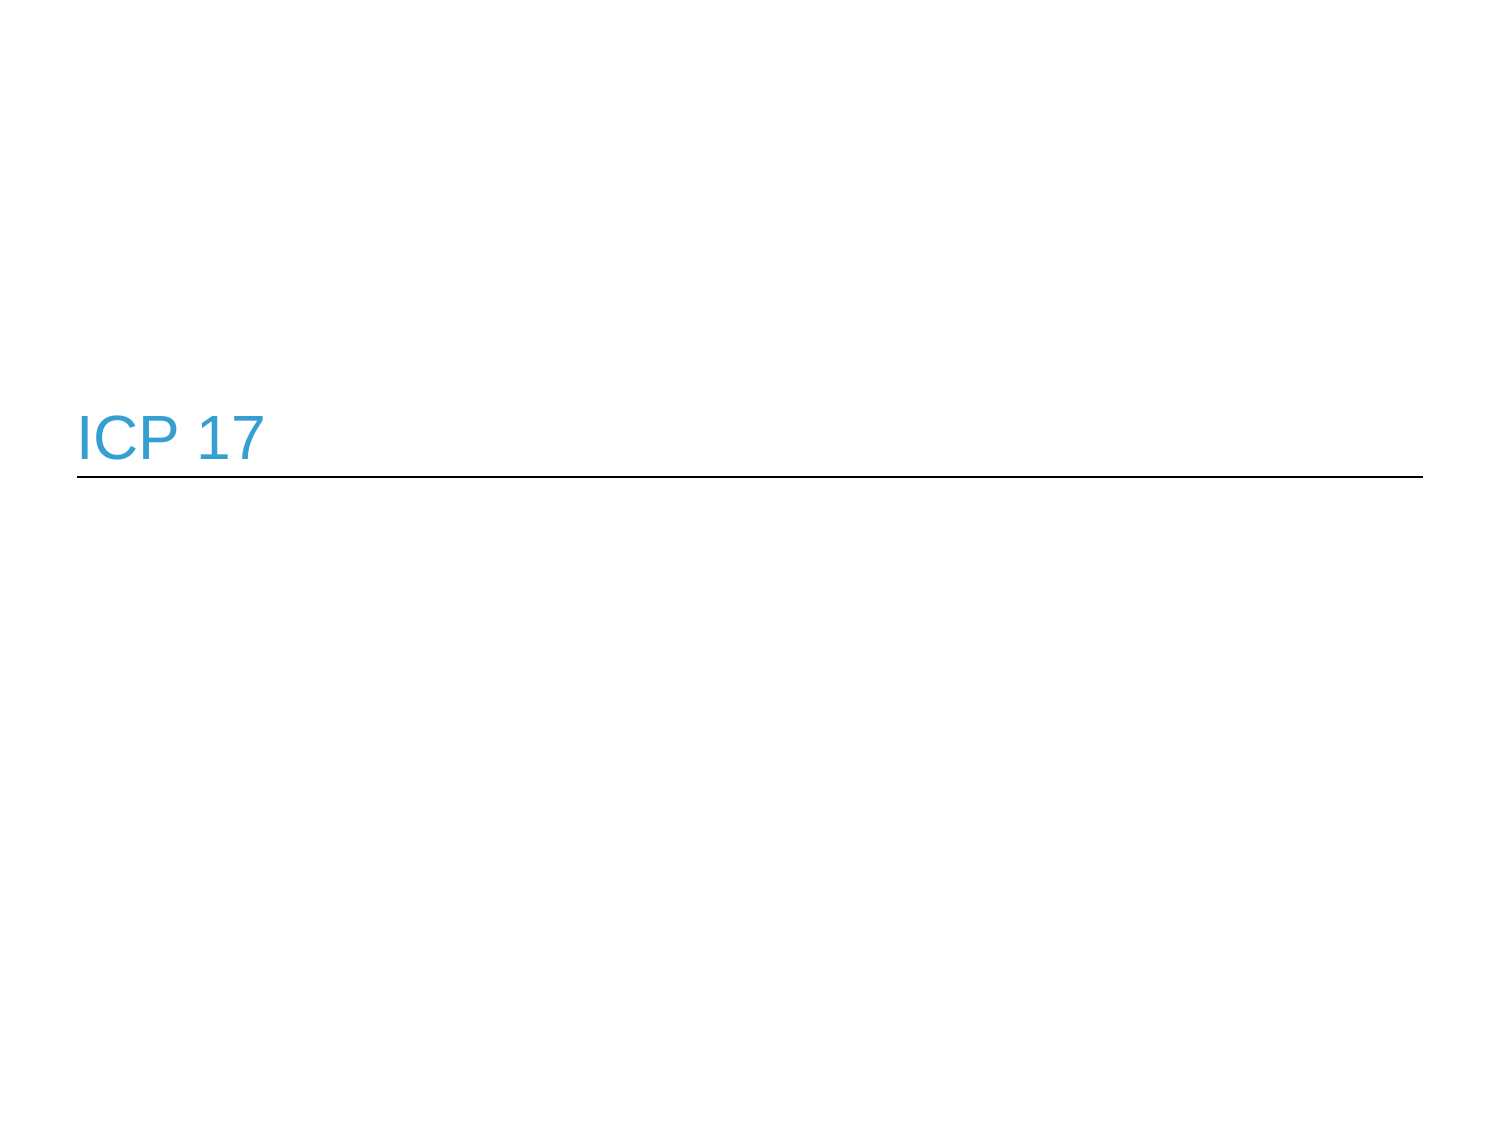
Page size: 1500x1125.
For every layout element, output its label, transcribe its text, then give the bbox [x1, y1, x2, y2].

title ICP 17 [61, 278, 1447, 480]
